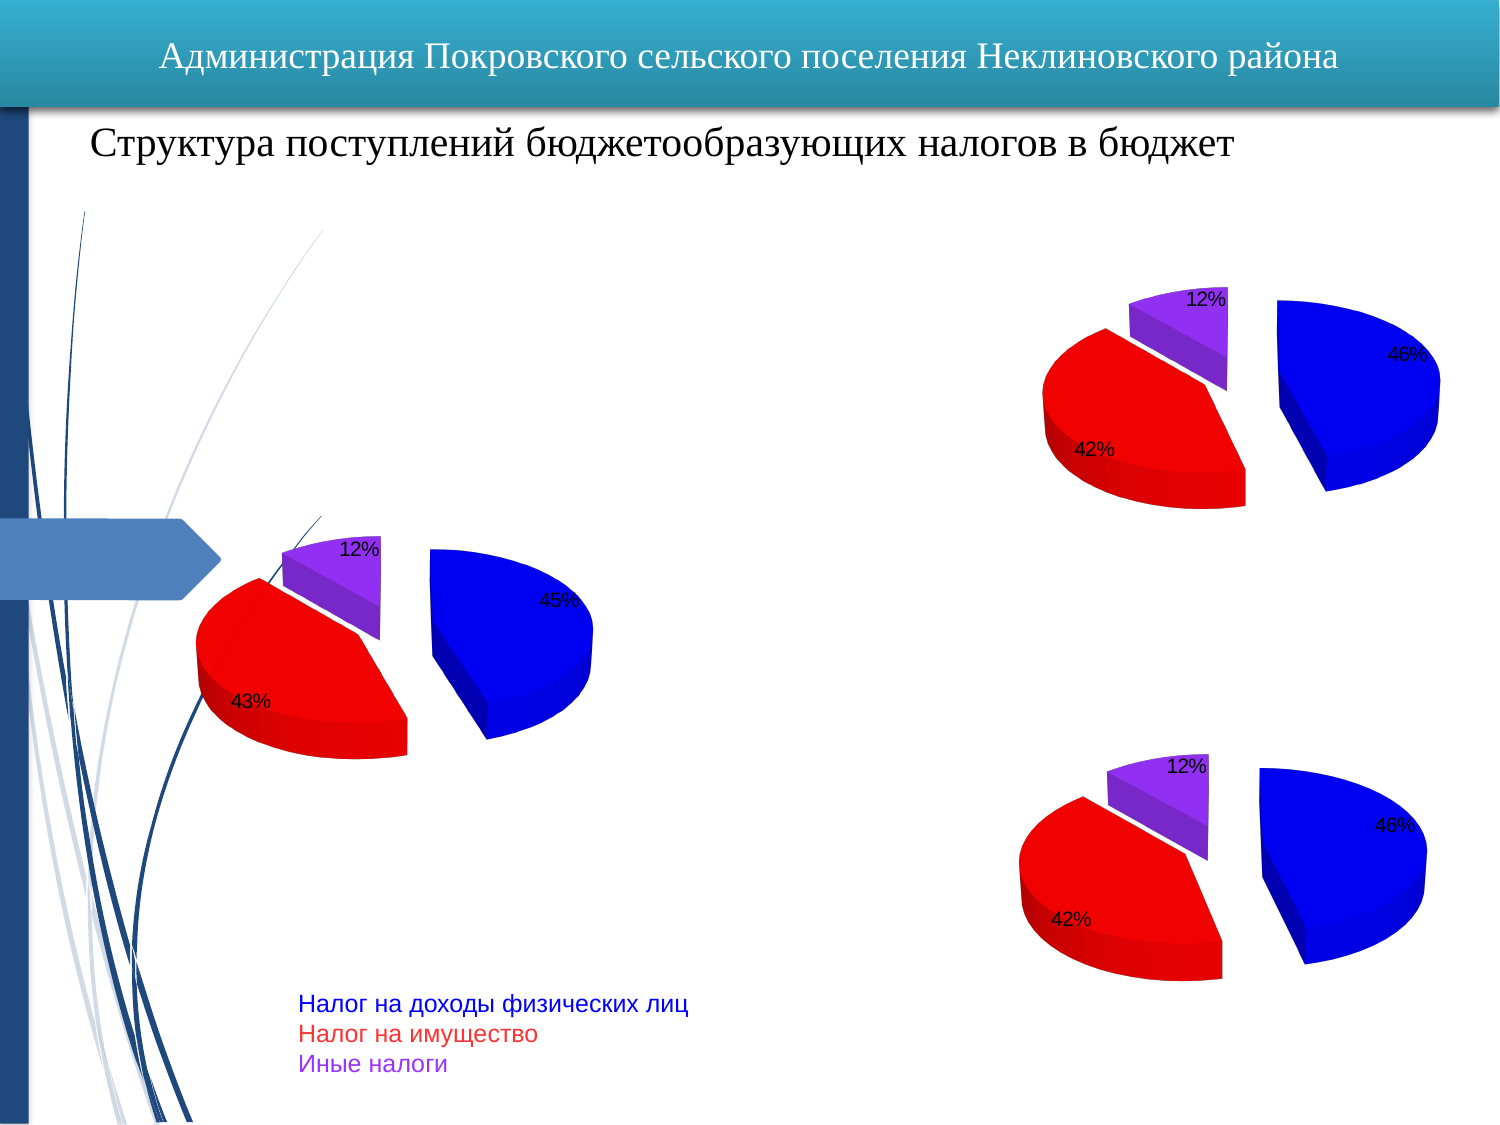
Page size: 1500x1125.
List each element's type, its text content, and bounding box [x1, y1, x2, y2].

text_box Налог на доходы физических лиц Налог на имущество Иные налоги [283, 980, 945, 1079]
text_box Администрация Покровского сельского поселения Неклиновского района [0, 0, 1499, 107]
chart [1007, 187, 1473, 601]
text_box Структура поступлений бюджетообразующих налогов в бюджет [74, 120, 1424, 196]
chart [984, 632, 1461, 1096]
chart [161, 436, 627, 850]
